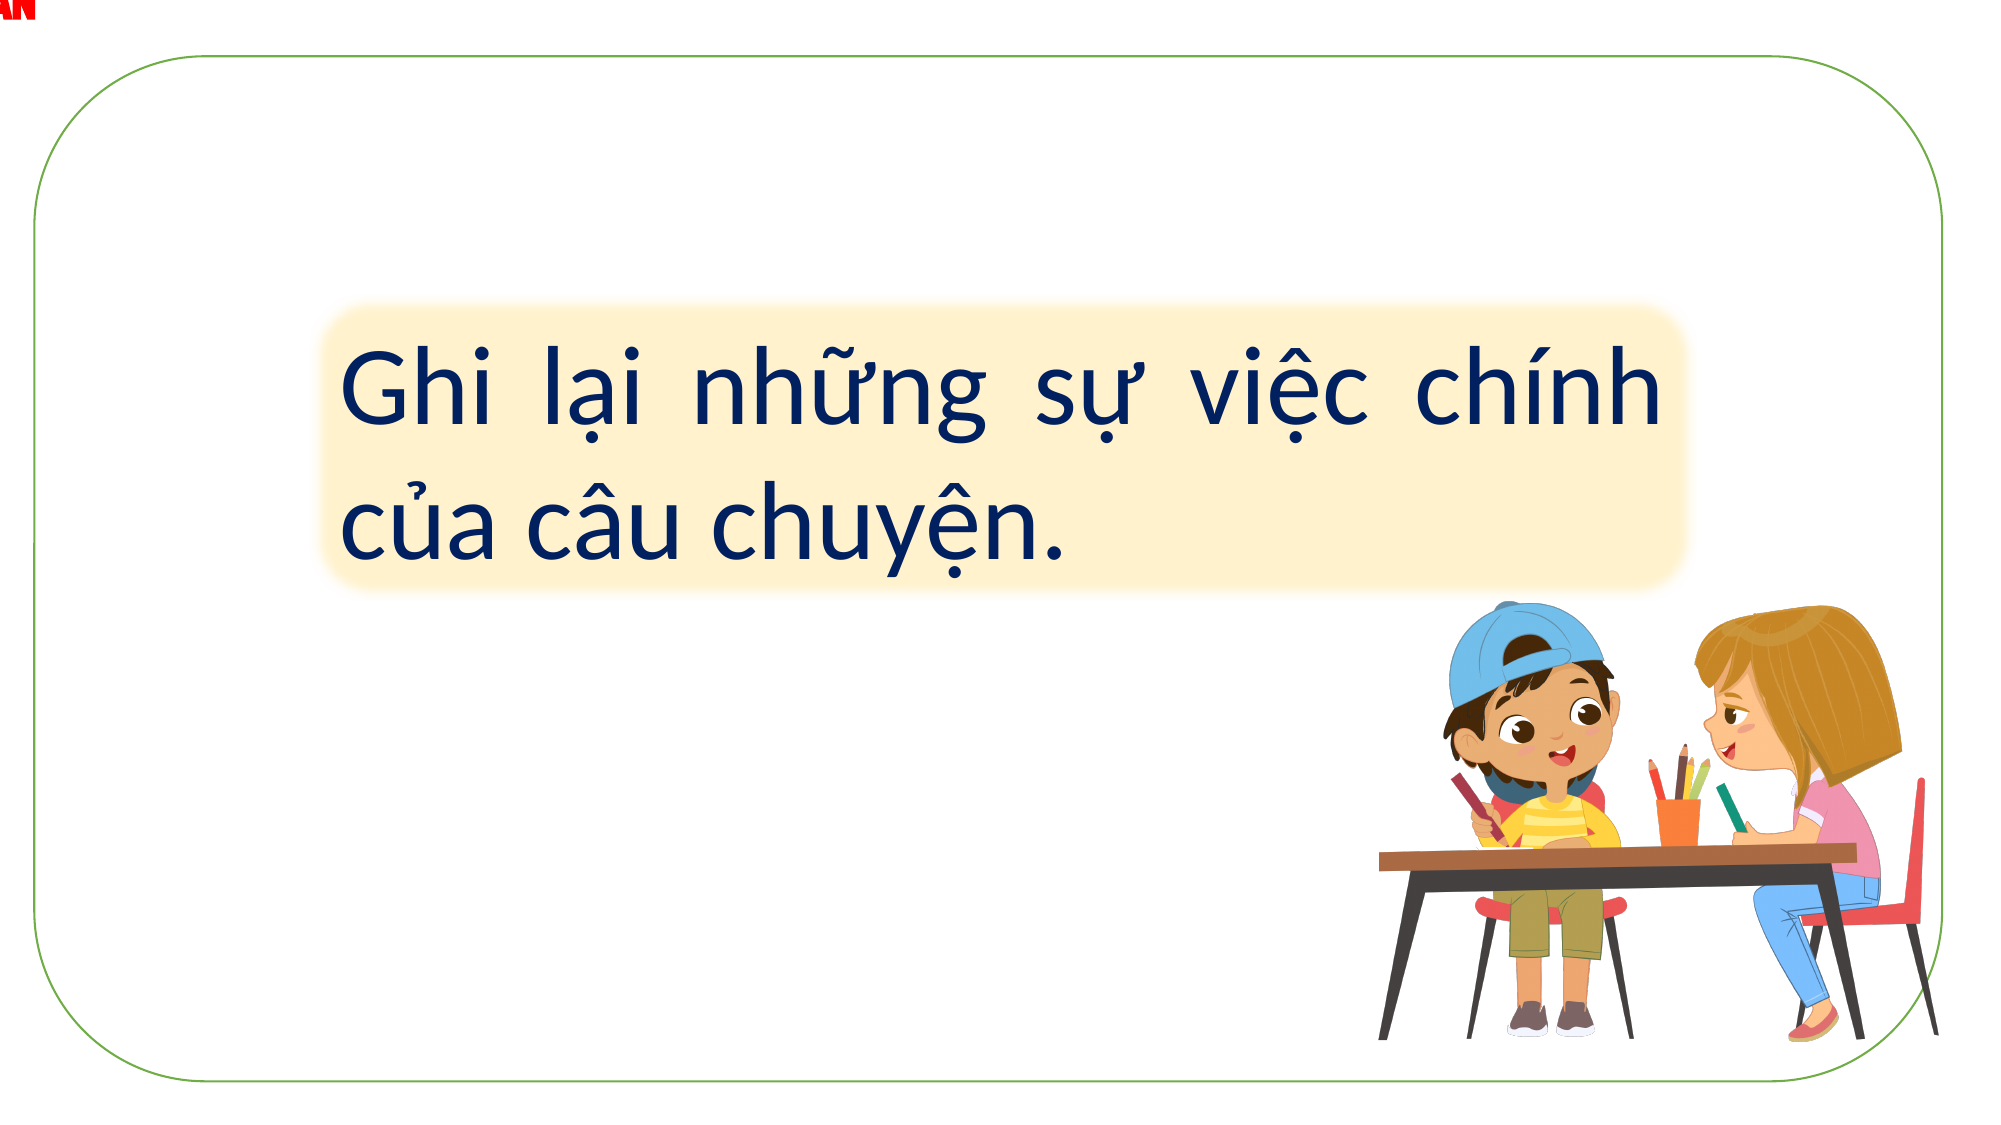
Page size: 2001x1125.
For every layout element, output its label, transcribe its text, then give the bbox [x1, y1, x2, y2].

picture [1378, 589, 1939, 1042]
text_box [33, 55, 1944, 1083]
text_box Ghi lại những sự việc chính của câu chuyện. [320, 304, 1688, 592]
